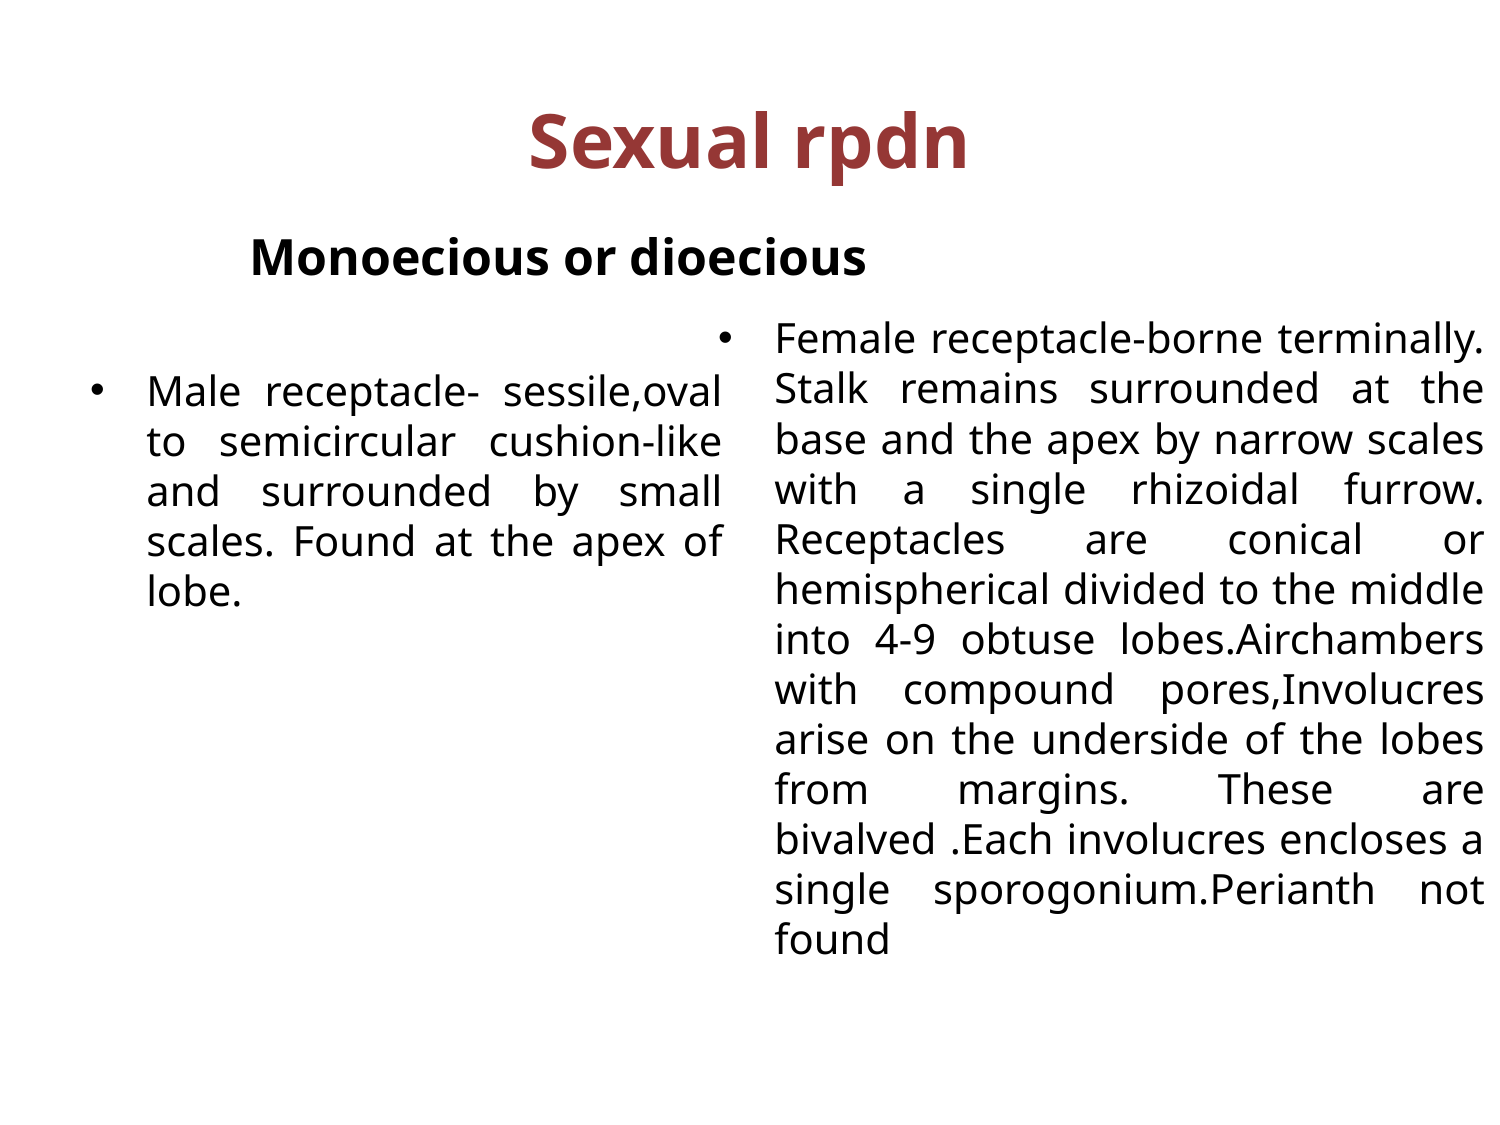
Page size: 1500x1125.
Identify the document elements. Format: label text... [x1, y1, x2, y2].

list Monoecious or dioecious [234, 187, 898, 293]
list Male receptacle- sessile,oval to semicircular cushion-like and surrounded by small scales. Found at the apex of lobe. [75, 356, 703, 1005]
title Sexual rpdn [75, 45, 1425, 233]
list Female receptacle-borne terminally. Stalk remains surrounded at the base and the apex by narrow scales with a single rhizoidal furrow. Receptacles are conical or hemispherical divided to the middle into 4-9 obtuse lobes.Airchambers with compound pores,Involucres arise on the underside of the lobes from margins. These are bivalved .Each involucres encloses a single sporogonium.Perianth not found [703, 304, 1500, 1090]
